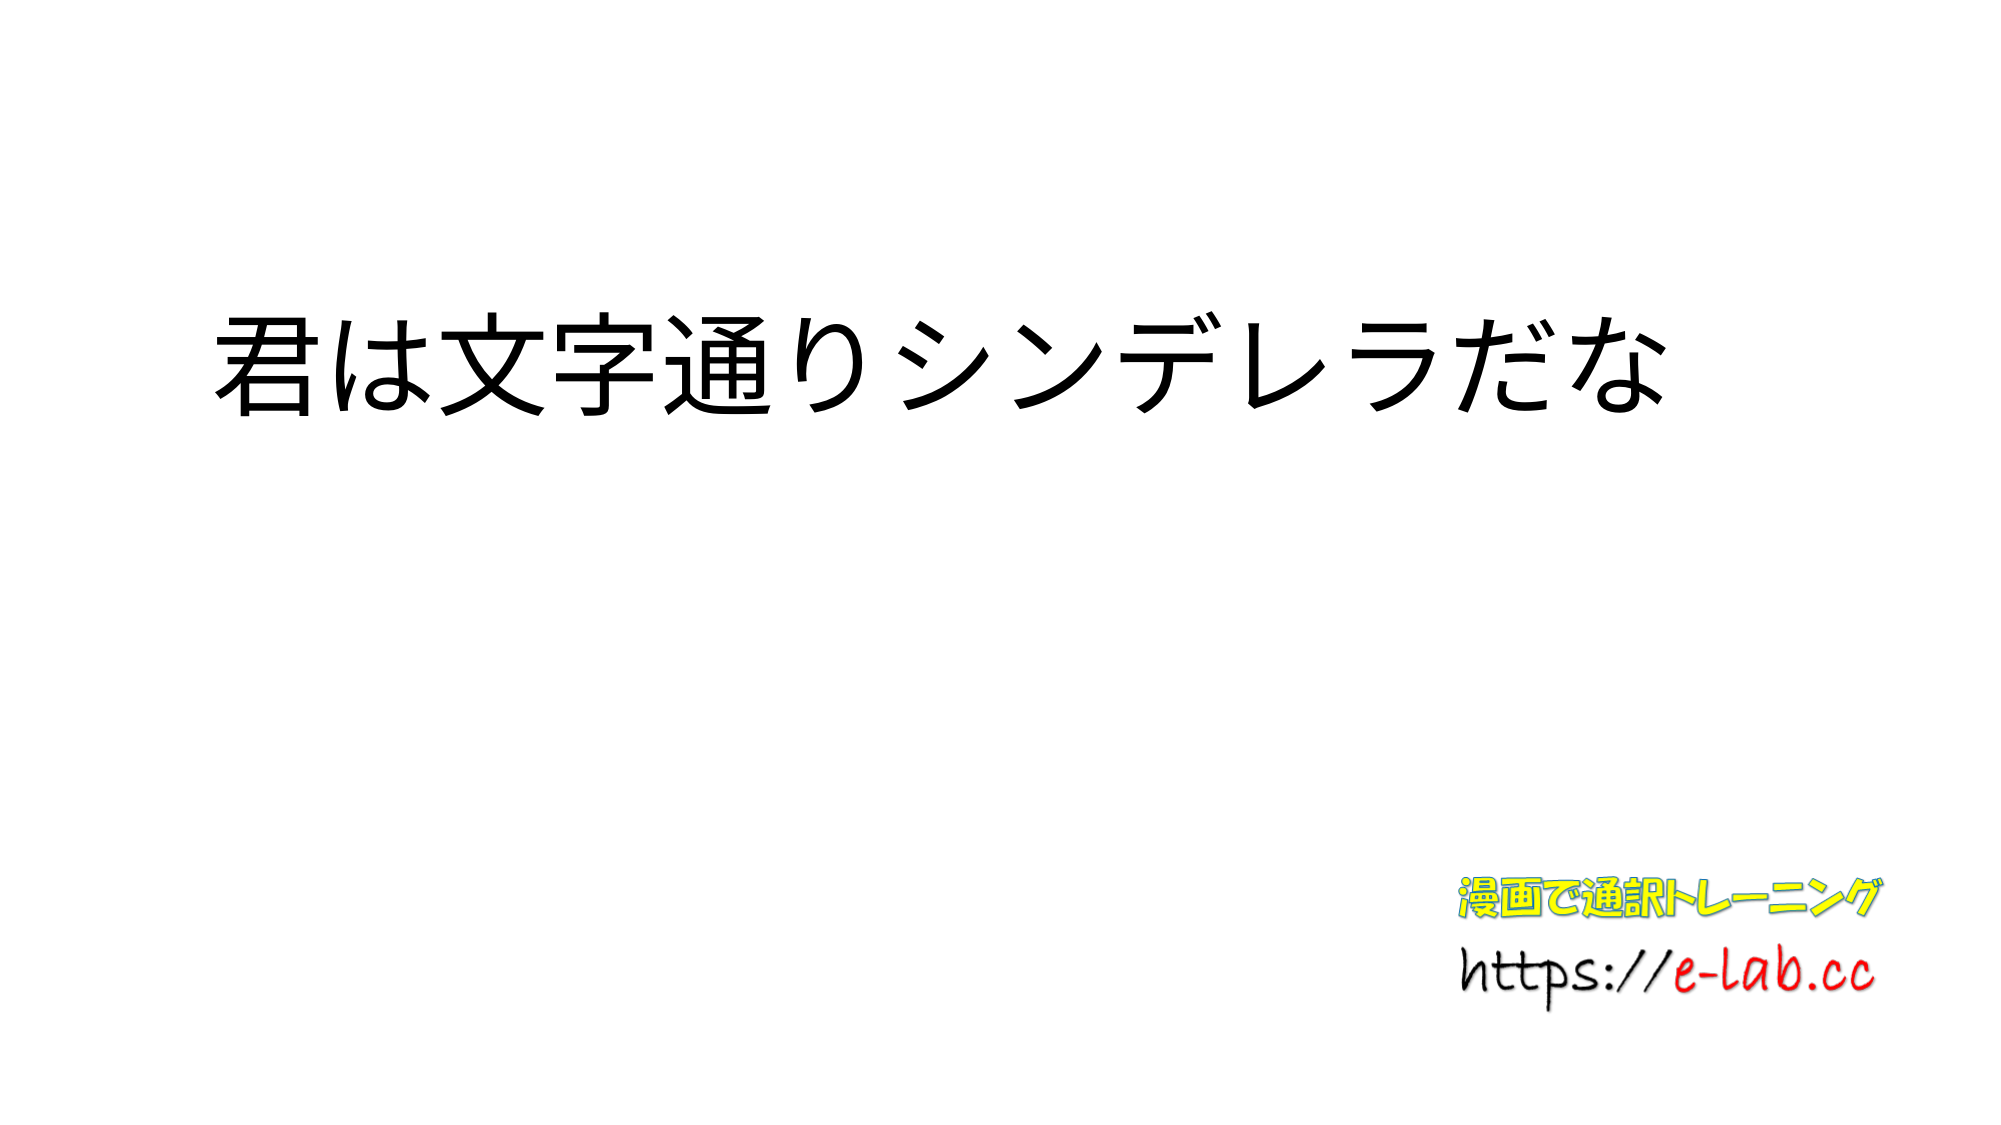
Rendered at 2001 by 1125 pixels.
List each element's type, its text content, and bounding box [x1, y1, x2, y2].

title 君は文字通りシンデレラだな [196, 250, 1869, 438]
picture [1414, 861, 1921, 1061]
